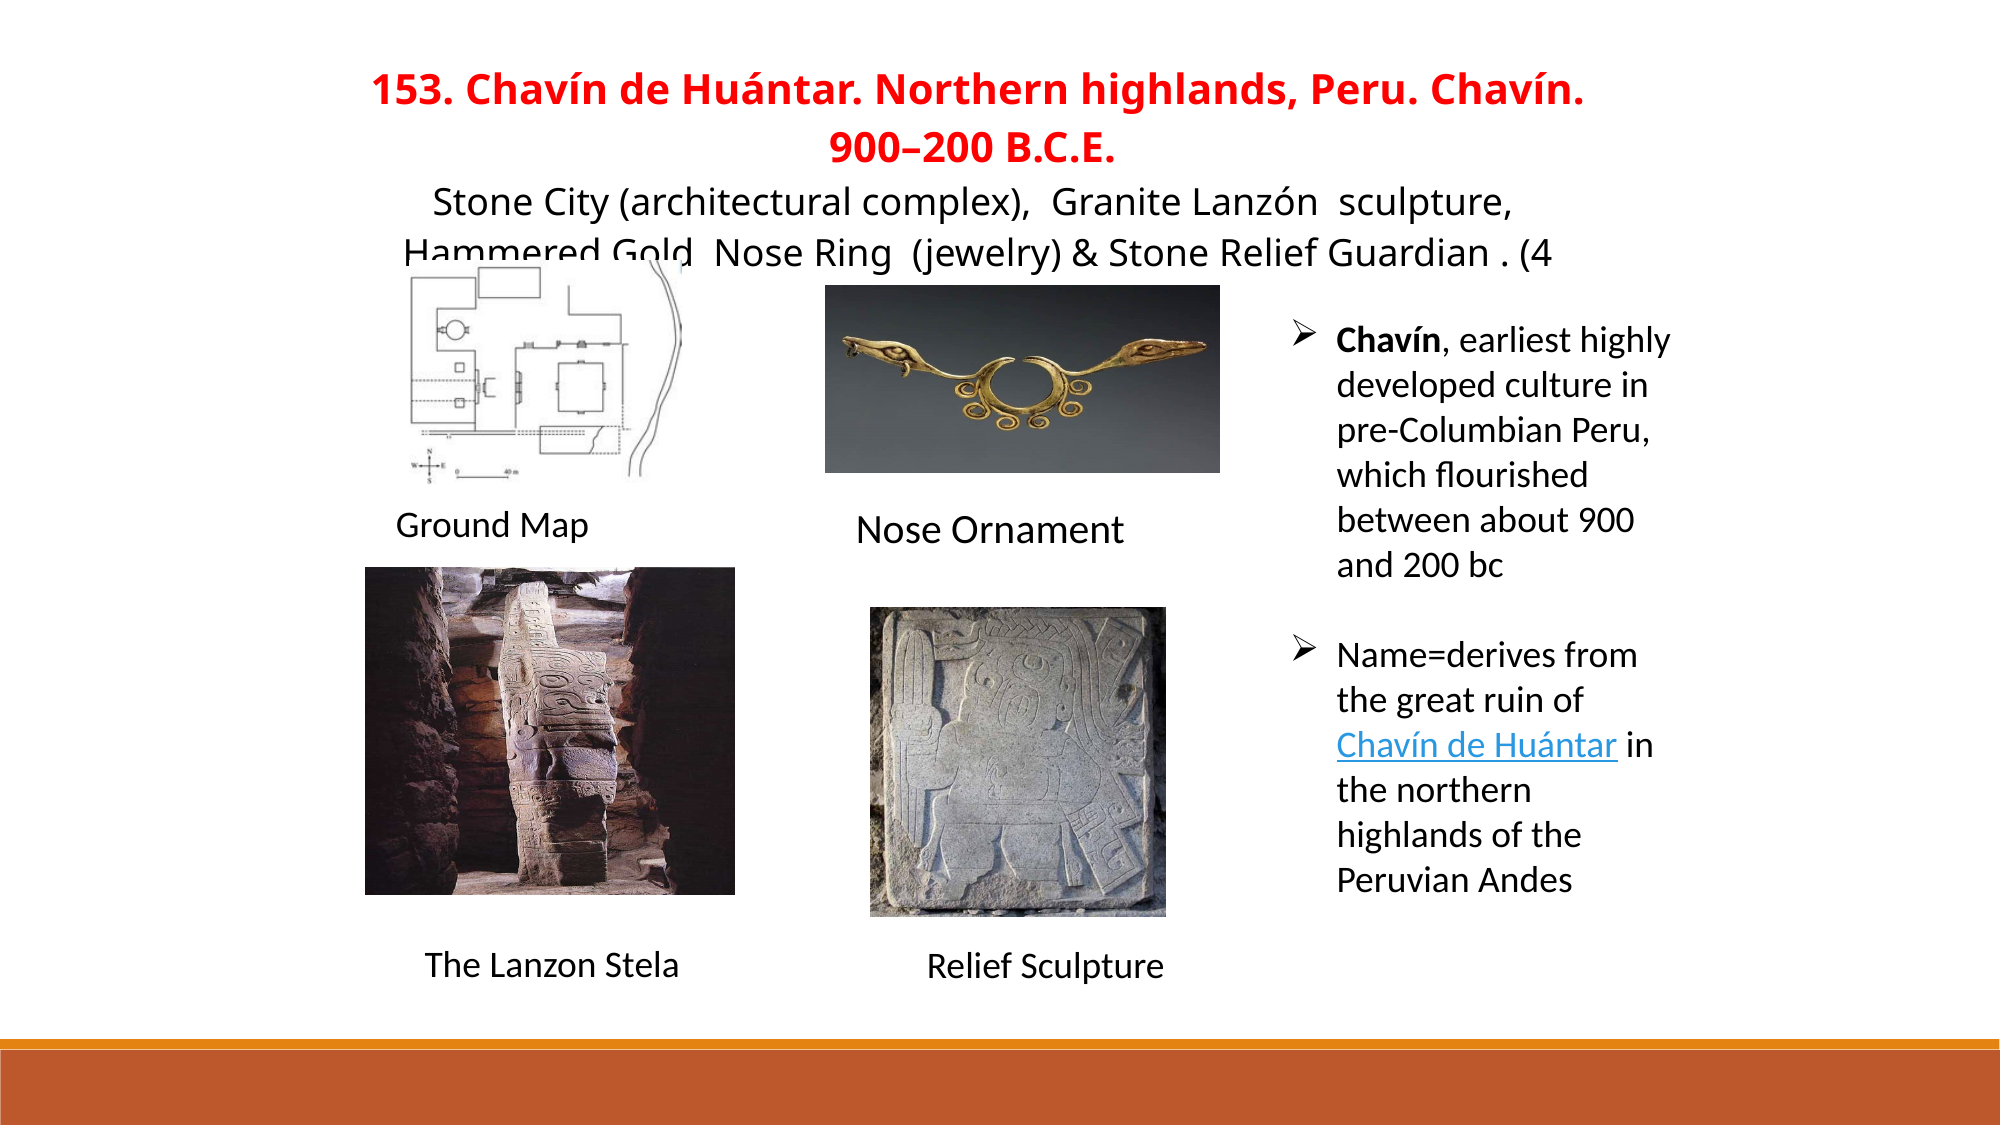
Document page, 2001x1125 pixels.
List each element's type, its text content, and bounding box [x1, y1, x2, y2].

text_box Chavín, earliest highly developed culture in pre-Columbian Peru, which flourished between about 900 and 200 bc Name=derives from the great ruin of Chavín de Huántar in the northern highlands of the Peruvian Andes [1274, 307, 1691, 908]
picture [365, 567, 735, 896]
picture [408, 260, 682, 485]
text_box Nose Ornament [850, 494, 1195, 560]
picture [824, 285, 1221, 474]
text_box The Lanzon Stela [419, 932, 742, 993]
picture [870, 607, 1166, 918]
text_box 153. Chavín de Huántar. Northern highlands, Peru. Chavín. 900–200 B.C.E. Stone City (architectural complex), Granite Lanzón sculpture, Hammered Gold Nose Ring (jewelry) & Stone Relief Guardian . (4 images) [324, 48, 1632, 334]
text_box Relief Sculpture [852, 933, 1240, 994]
text_box Ground Map [381, 492, 605, 553]
